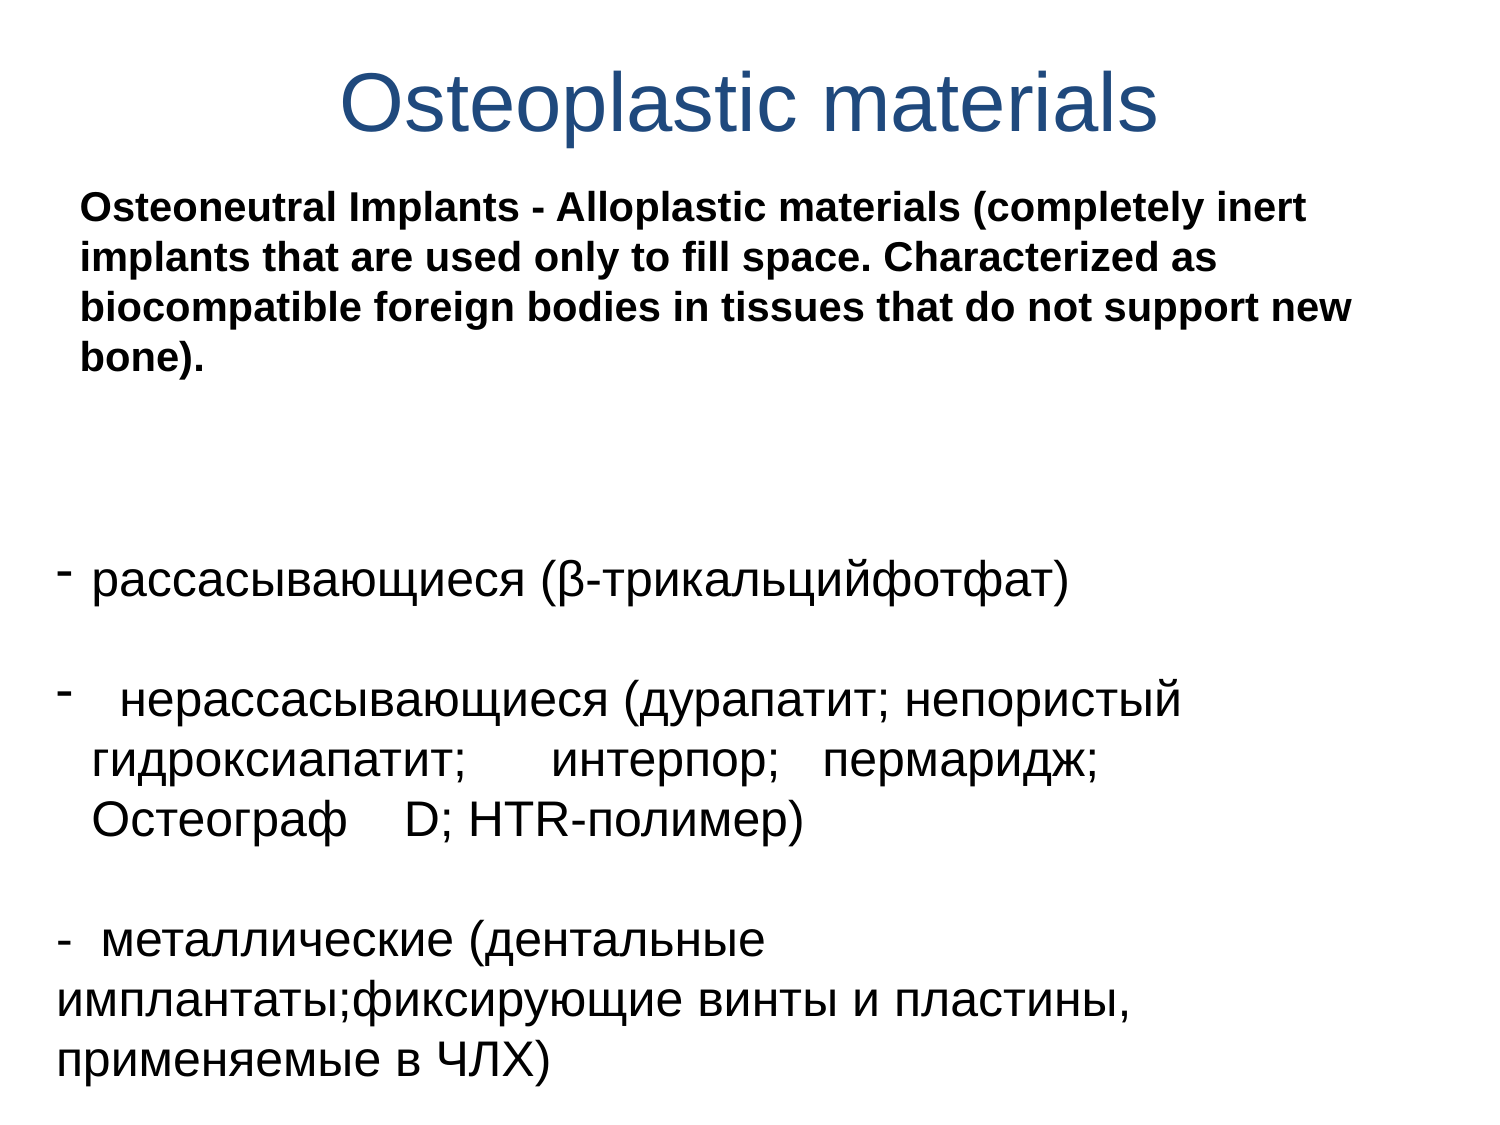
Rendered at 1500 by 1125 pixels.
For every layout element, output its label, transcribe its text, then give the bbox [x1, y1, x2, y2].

text_box Osteoneutral Implants - Alloplastic materials (completely inert implants that are used only to fill space. Characterized as biocompatible foreign bodies in tissues that do not support new bone). [64, 172, 1424, 388]
title Osteoplastic materials [74, 0, 1425, 197]
text_box рассасывающиеся (β-трикальцийфотфат) нерассасывающиеся (дурапатит; непористый гидроксиапатит; интерпор; пермаридж; Остеограф D; HTR-полимер) - металлические (дентальные имплантаты;фиксирующие винты и пластины, применяемые в ЧЛХ) [41, 538, 1377, 1094]
